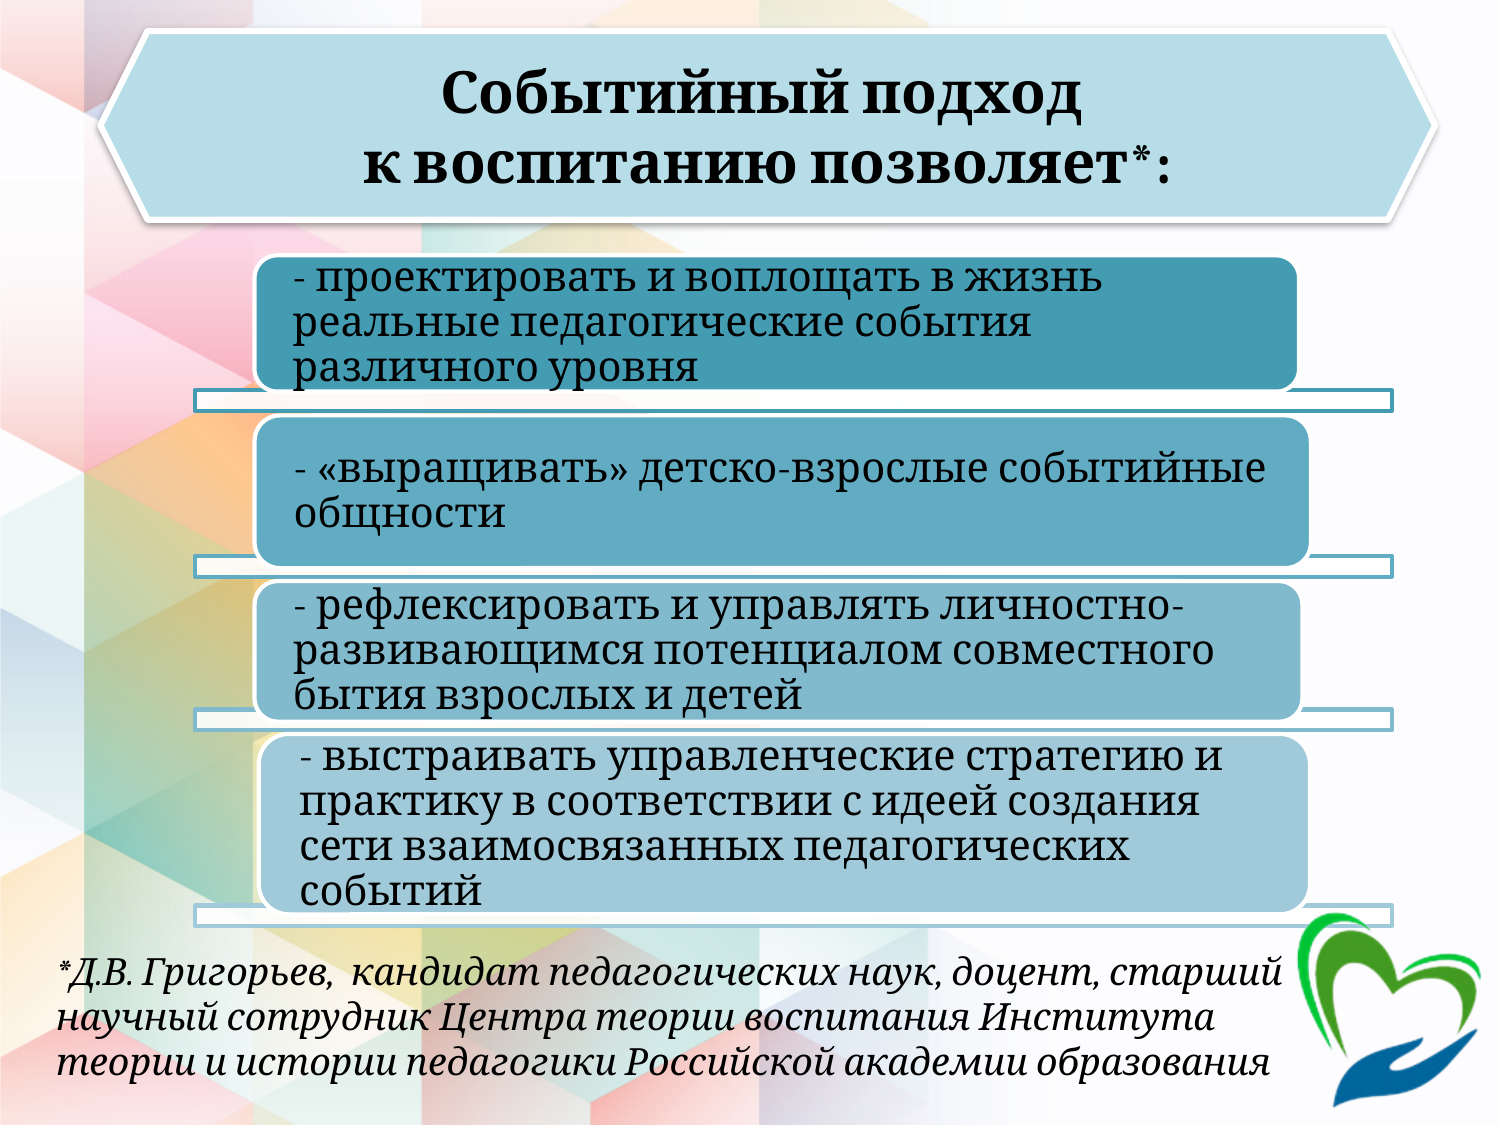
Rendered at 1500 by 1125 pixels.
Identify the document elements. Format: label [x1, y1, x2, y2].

text_box [194, 219, 1392, 971]
picture [0, 0, 1500, 1125]
